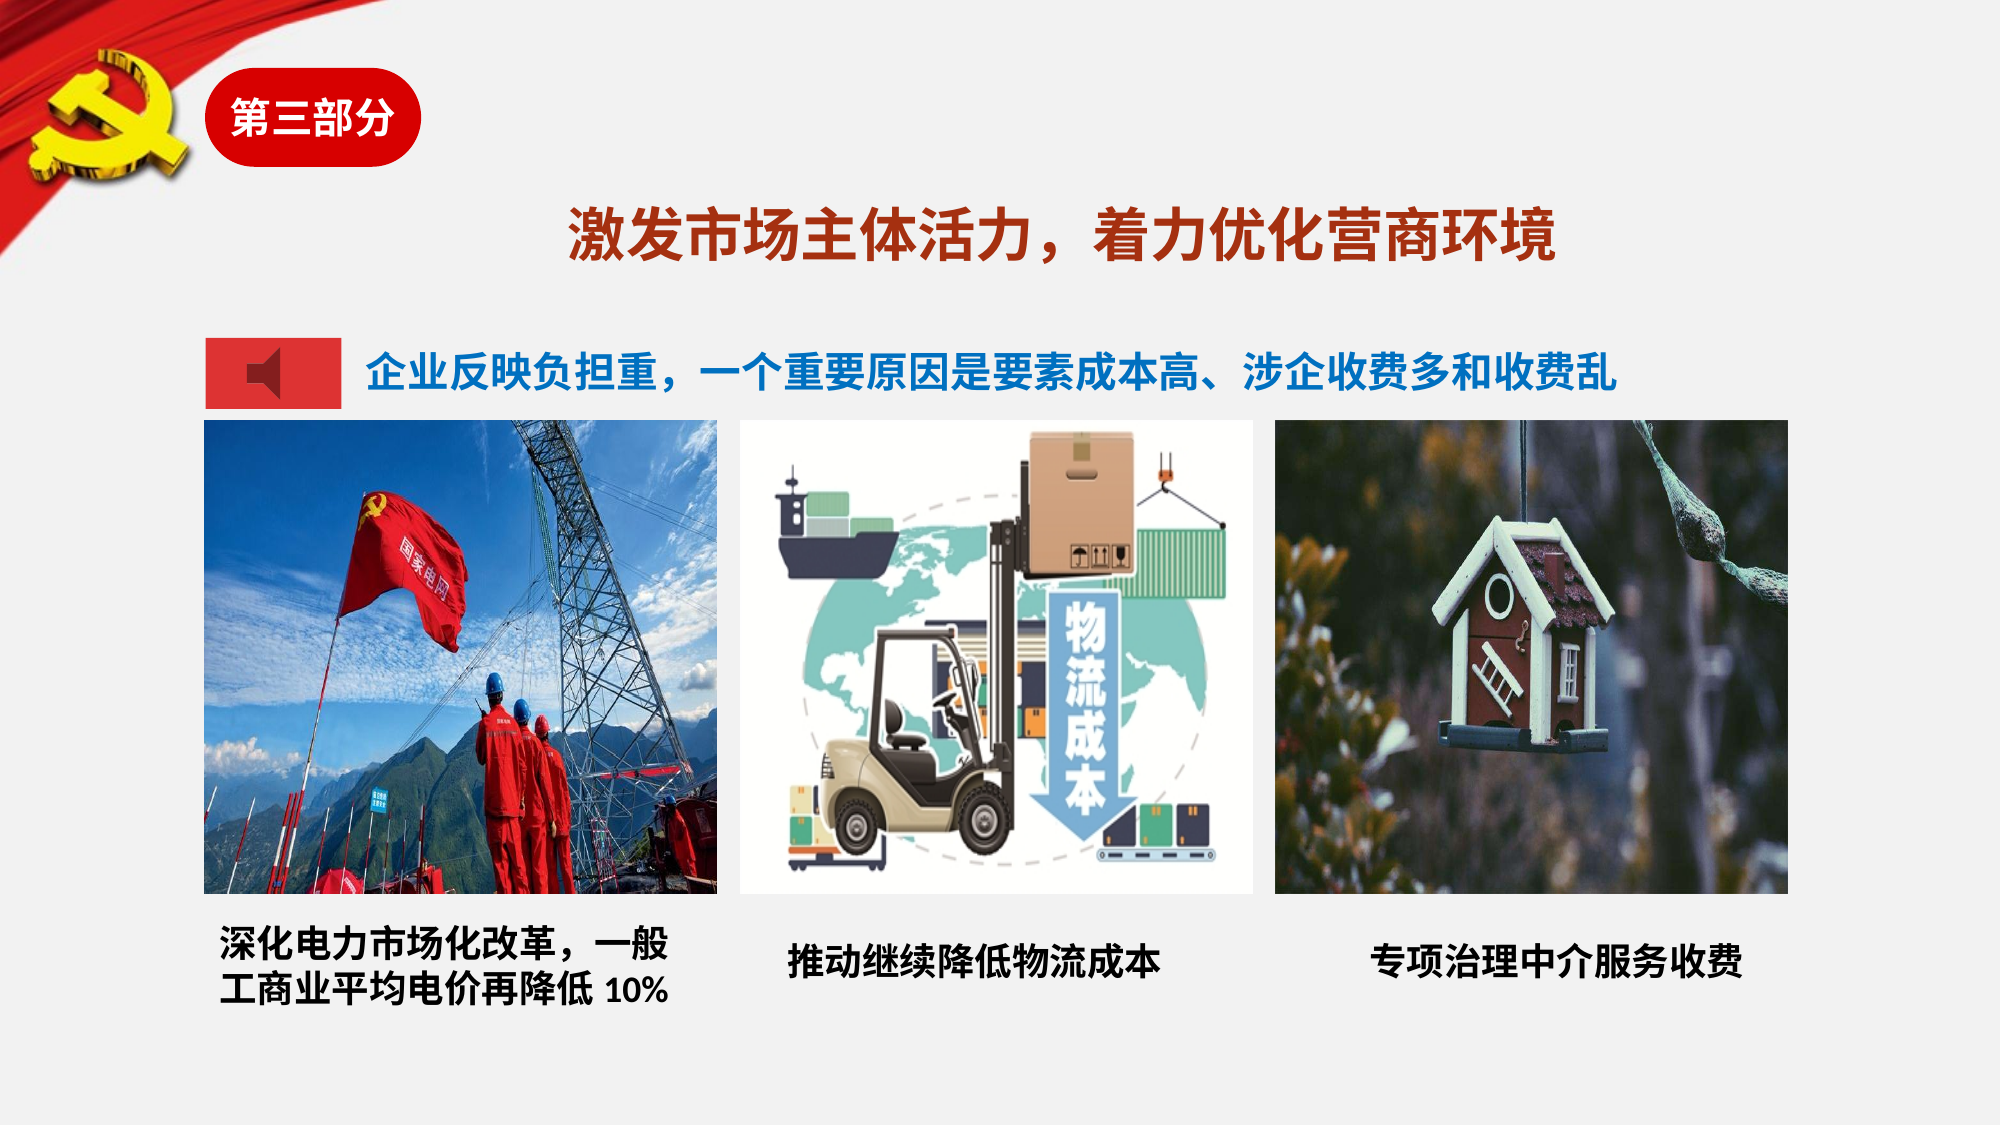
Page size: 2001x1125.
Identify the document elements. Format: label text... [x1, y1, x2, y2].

text_box 深化电力市场化改革，一般工商业平均电价再降低10% [204, 912, 716, 1018]
text_box 第三部分 [205, 68, 421, 167]
picture [0, 0, 2000, 1125]
text_box 专项治理中介服务收费 [1354, 930, 1866, 991]
text_box 推动继续降低物流成本 [772, 930, 1284, 991]
text_box 激发市场主体活力，着力优化营商环境 [340, 190, 1785, 277]
text_box [205, 337, 342, 409]
text_box 企业反映负担重，一个重要原因是要素成本高、涉企收费多和收费乱 [244, 338, 1740, 403]
